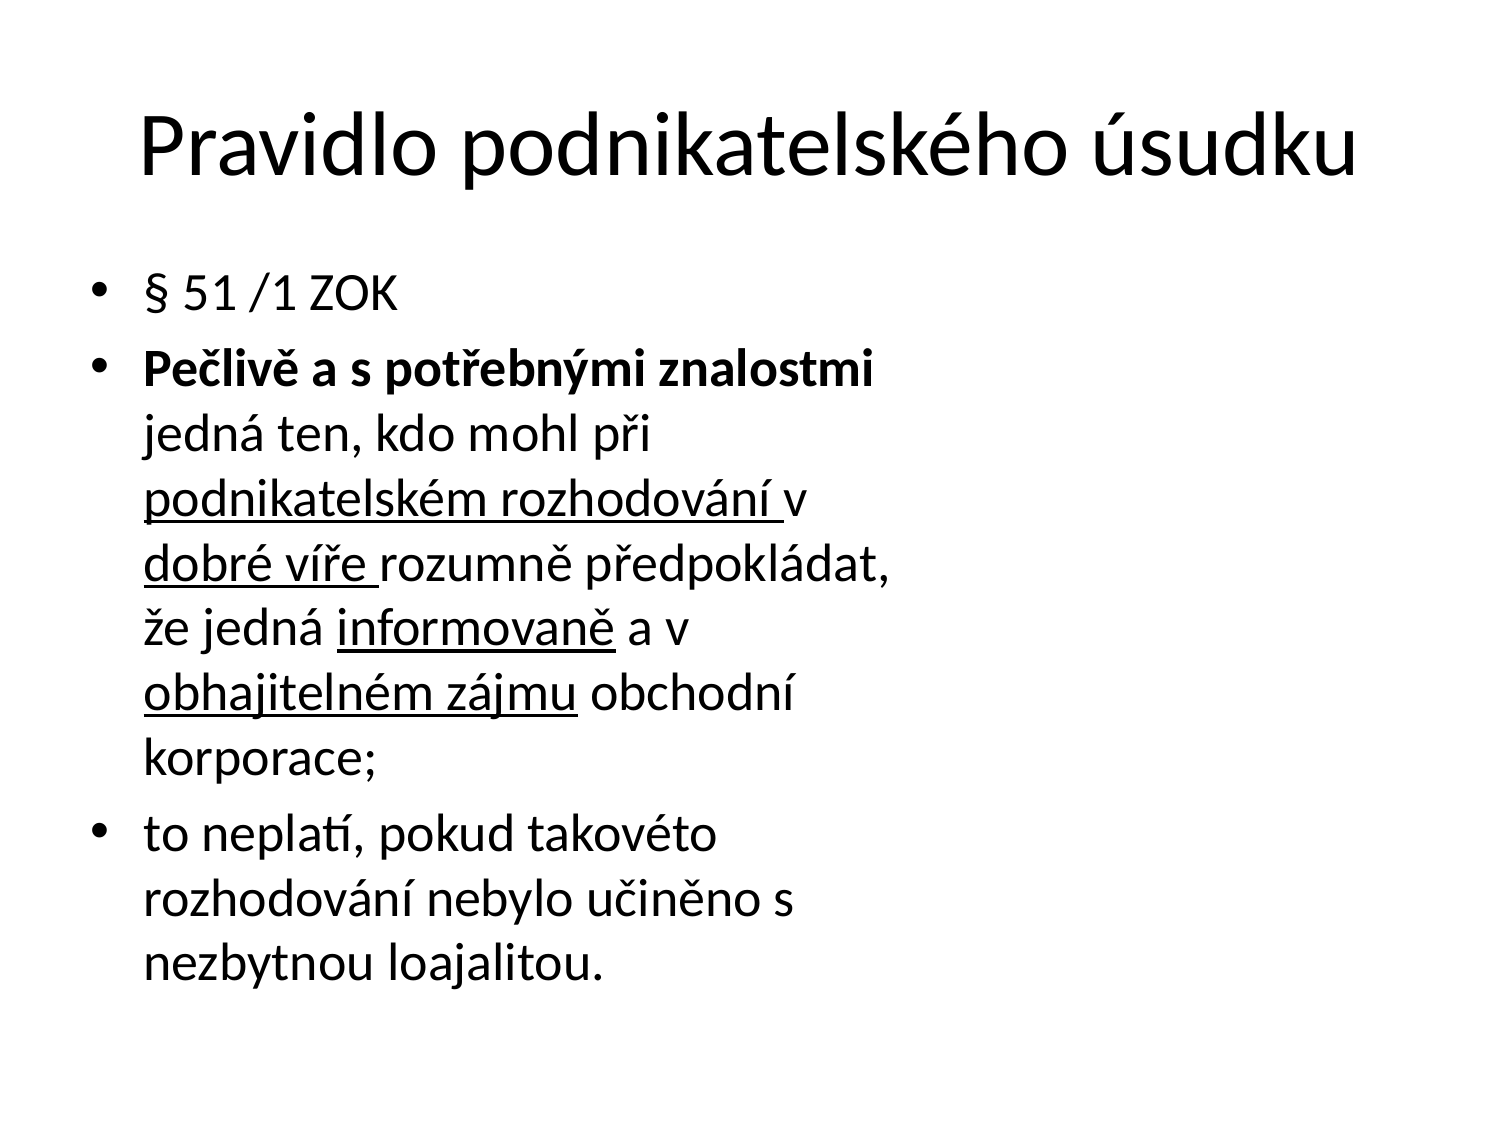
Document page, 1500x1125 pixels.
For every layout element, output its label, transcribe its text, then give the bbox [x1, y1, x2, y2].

title Pravidlo podnikatelského úsudku [75, 45, 1425, 233]
list § 51 /1 ZOK Pečlivě a s potřebnými znalostmi jedná ten, kdo mohl při podnikatelském rozhodování v dobré víře rozumně předpokládat, že jedná informovaně a v obhajitelném zájmu obchodní korporace; to neplatí, pokud takovéto rozhodování nebylo učiněno s nezbytnou loajalitou. [75, 249, 951, 1005]
